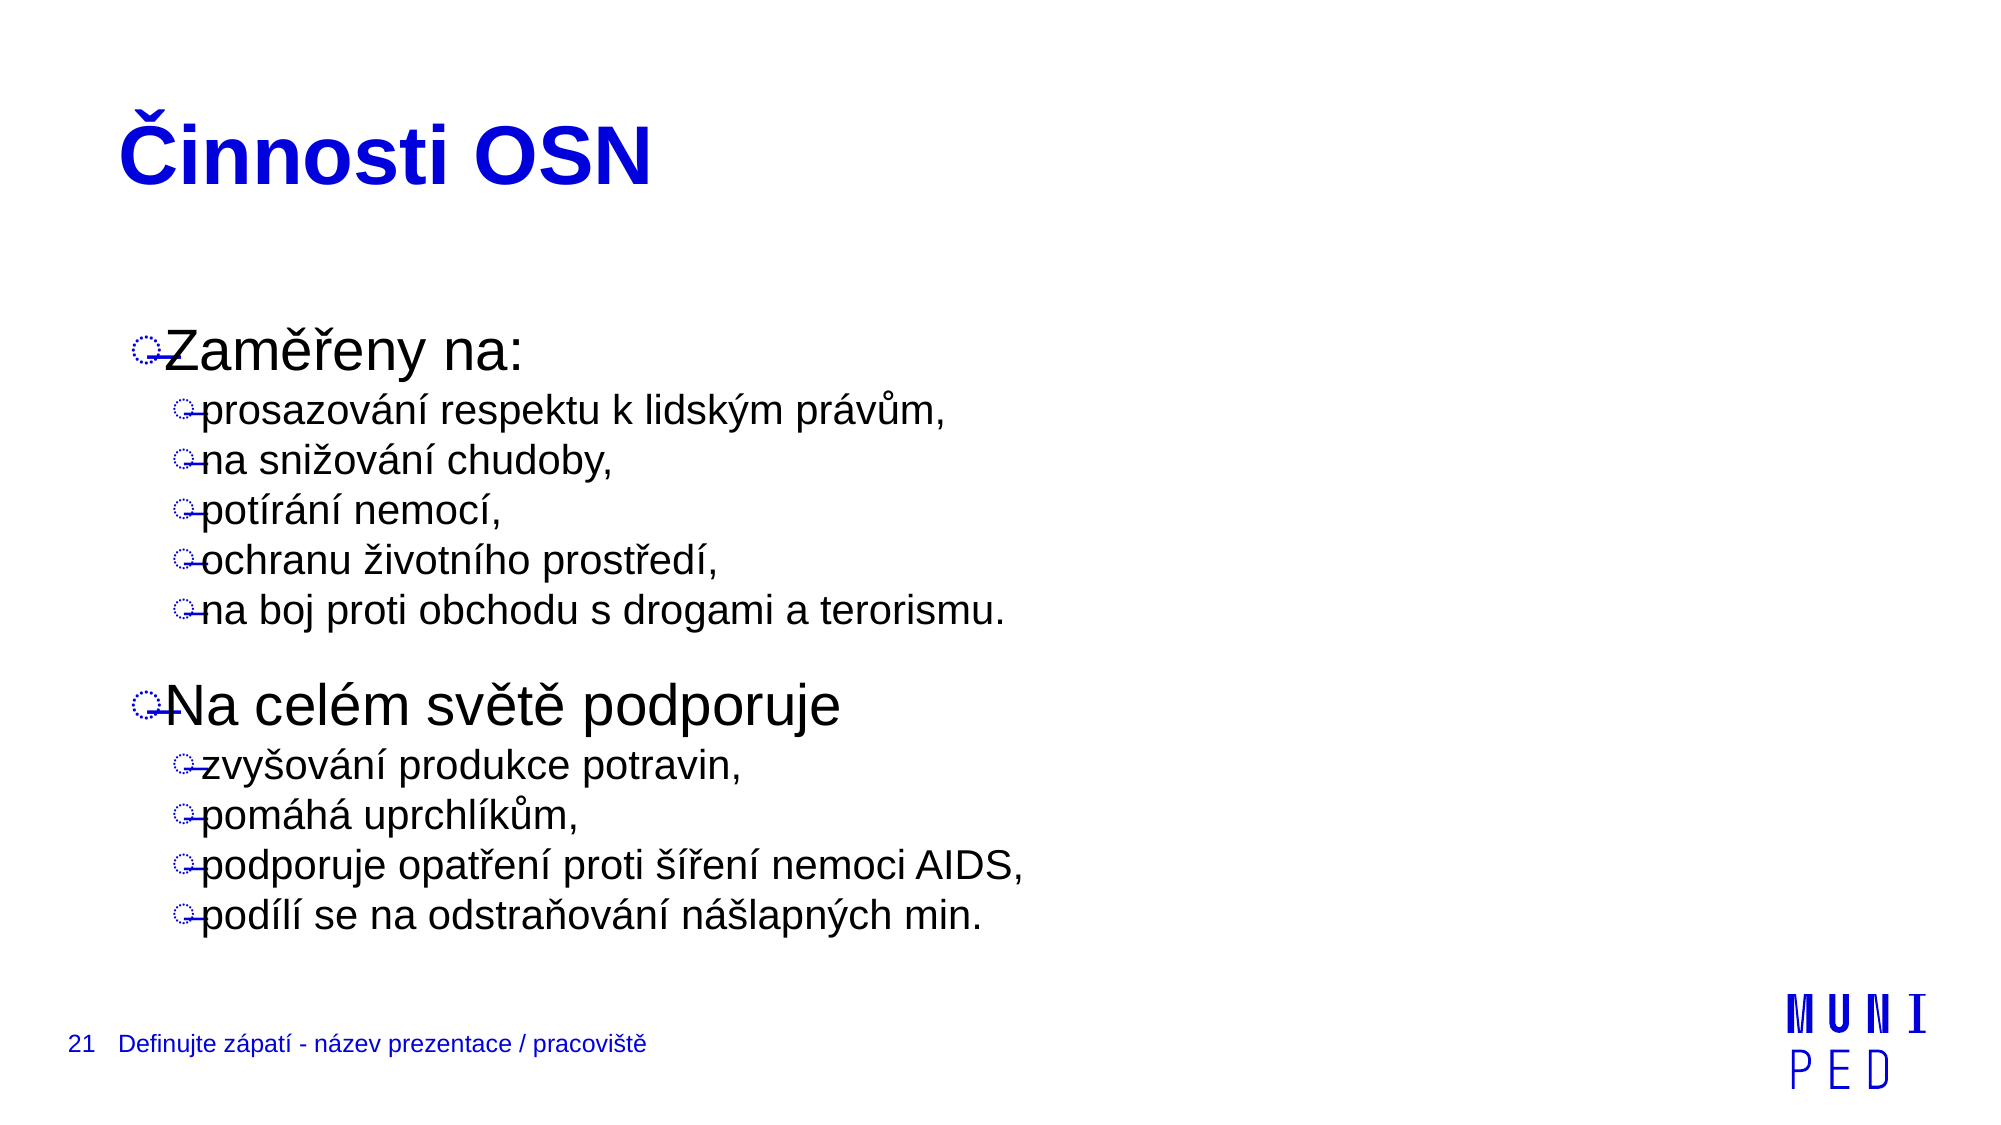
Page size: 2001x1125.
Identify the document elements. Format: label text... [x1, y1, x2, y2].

footer Definujte zápatí - název prezentace / pracoviště [118, 1021, 1418, 1063]
title Činnosti OSN [118, 118, 1883, 193]
slide_number 21 [67, 1021, 110, 1063]
list Zaměřeny na: prosazování respektu k lidským právům, na snižování chudoby, potírání nemocí, ochranu životního prostředí, na boj proti obchodu s drogami a terorismu. Na celém světě podporuje zvyšování produkce potravin, pomáhá uprchlíkům, podporuje opatření proti šíření nemoci AIDS, podílí se na odstraňování nášlapných min. [118, 277, 1883, 957]
